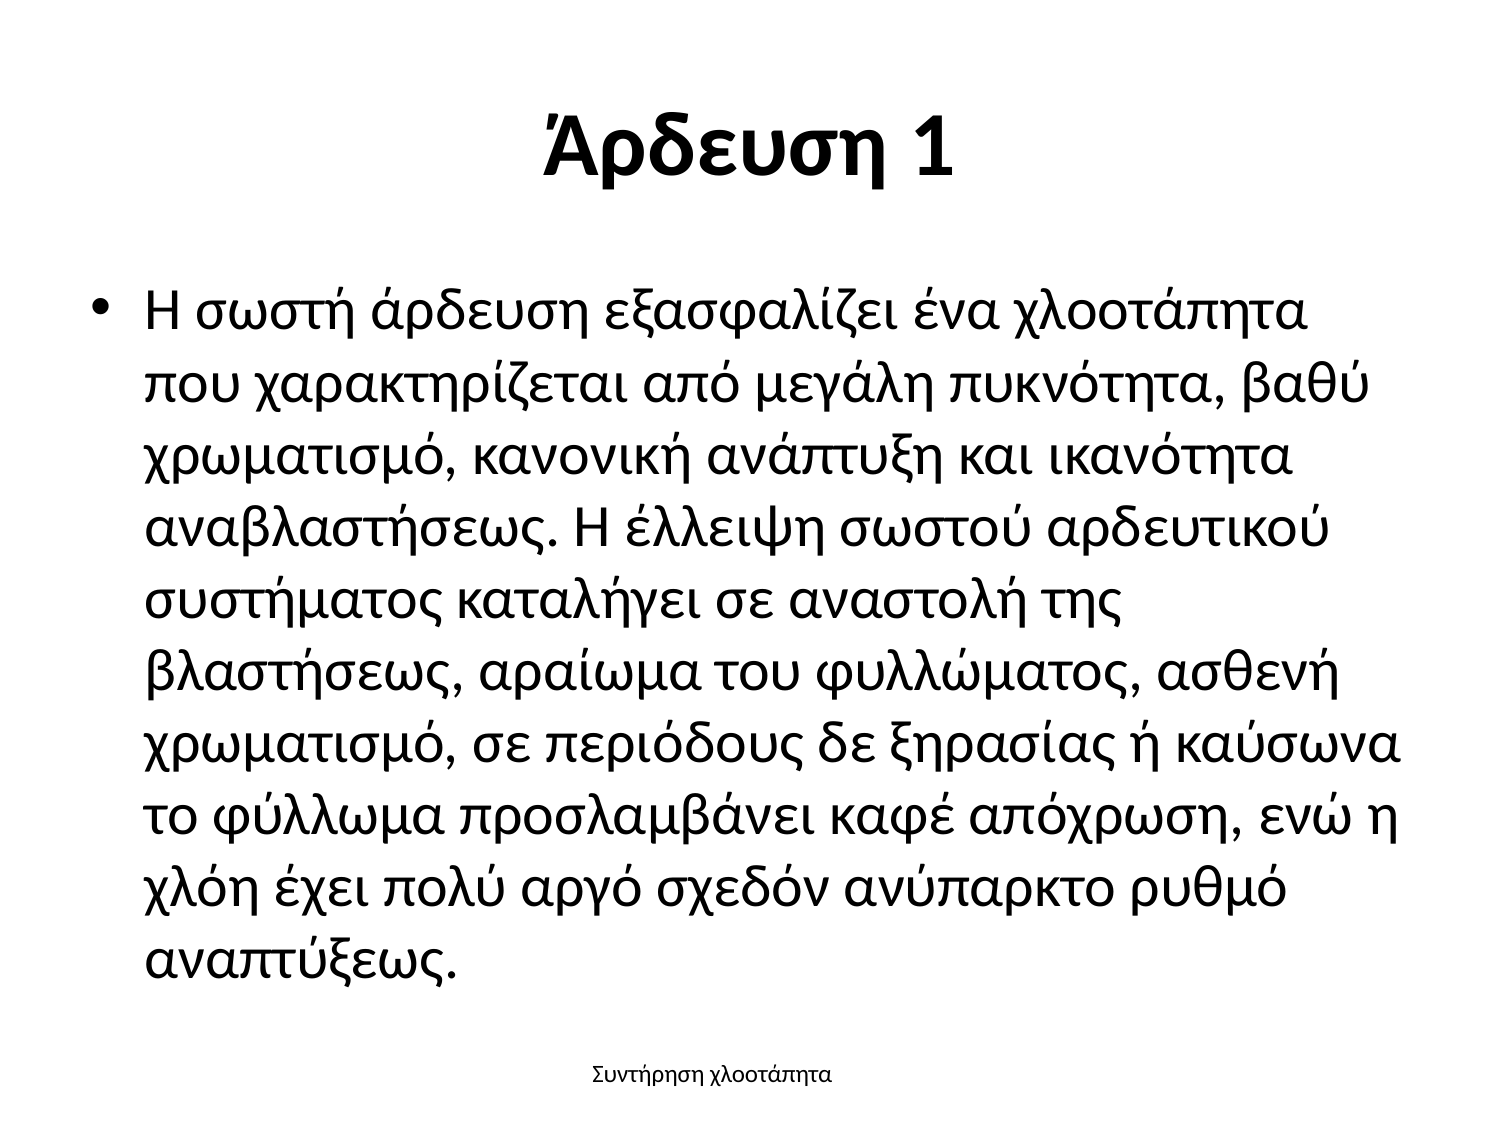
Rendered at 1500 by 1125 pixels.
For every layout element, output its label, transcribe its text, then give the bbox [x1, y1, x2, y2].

title Άρδευση 1 [75, 45, 1425, 233]
list Η σωστή άρδευση εξασφαλίζει ένα χλοοτάπητα που χαρακτηρίζεται από μεγάλη πυκνότητα, βαθύ χρωματισμό, κανονική ανάπτυξη και ικανότητα αναβλαστήσεως. Η έλλειψη σωστού αρδευτικού συστήματος καταλήγει σε αναστολή της βλαστήσεως, αραίωμα του φυλλώματος, ασθενή χρωματισμό, σε περιόδους δε ξηρασίας ή καύσωνα το φύλλωμα προσλαμβάνει καφέ απόχρωση, ενώ η χλόη έχει πολύ αργό σχεδόν ανύπαρκτο ρυθμό αναπτύξεως. [75, 262, 1425, 1005]
